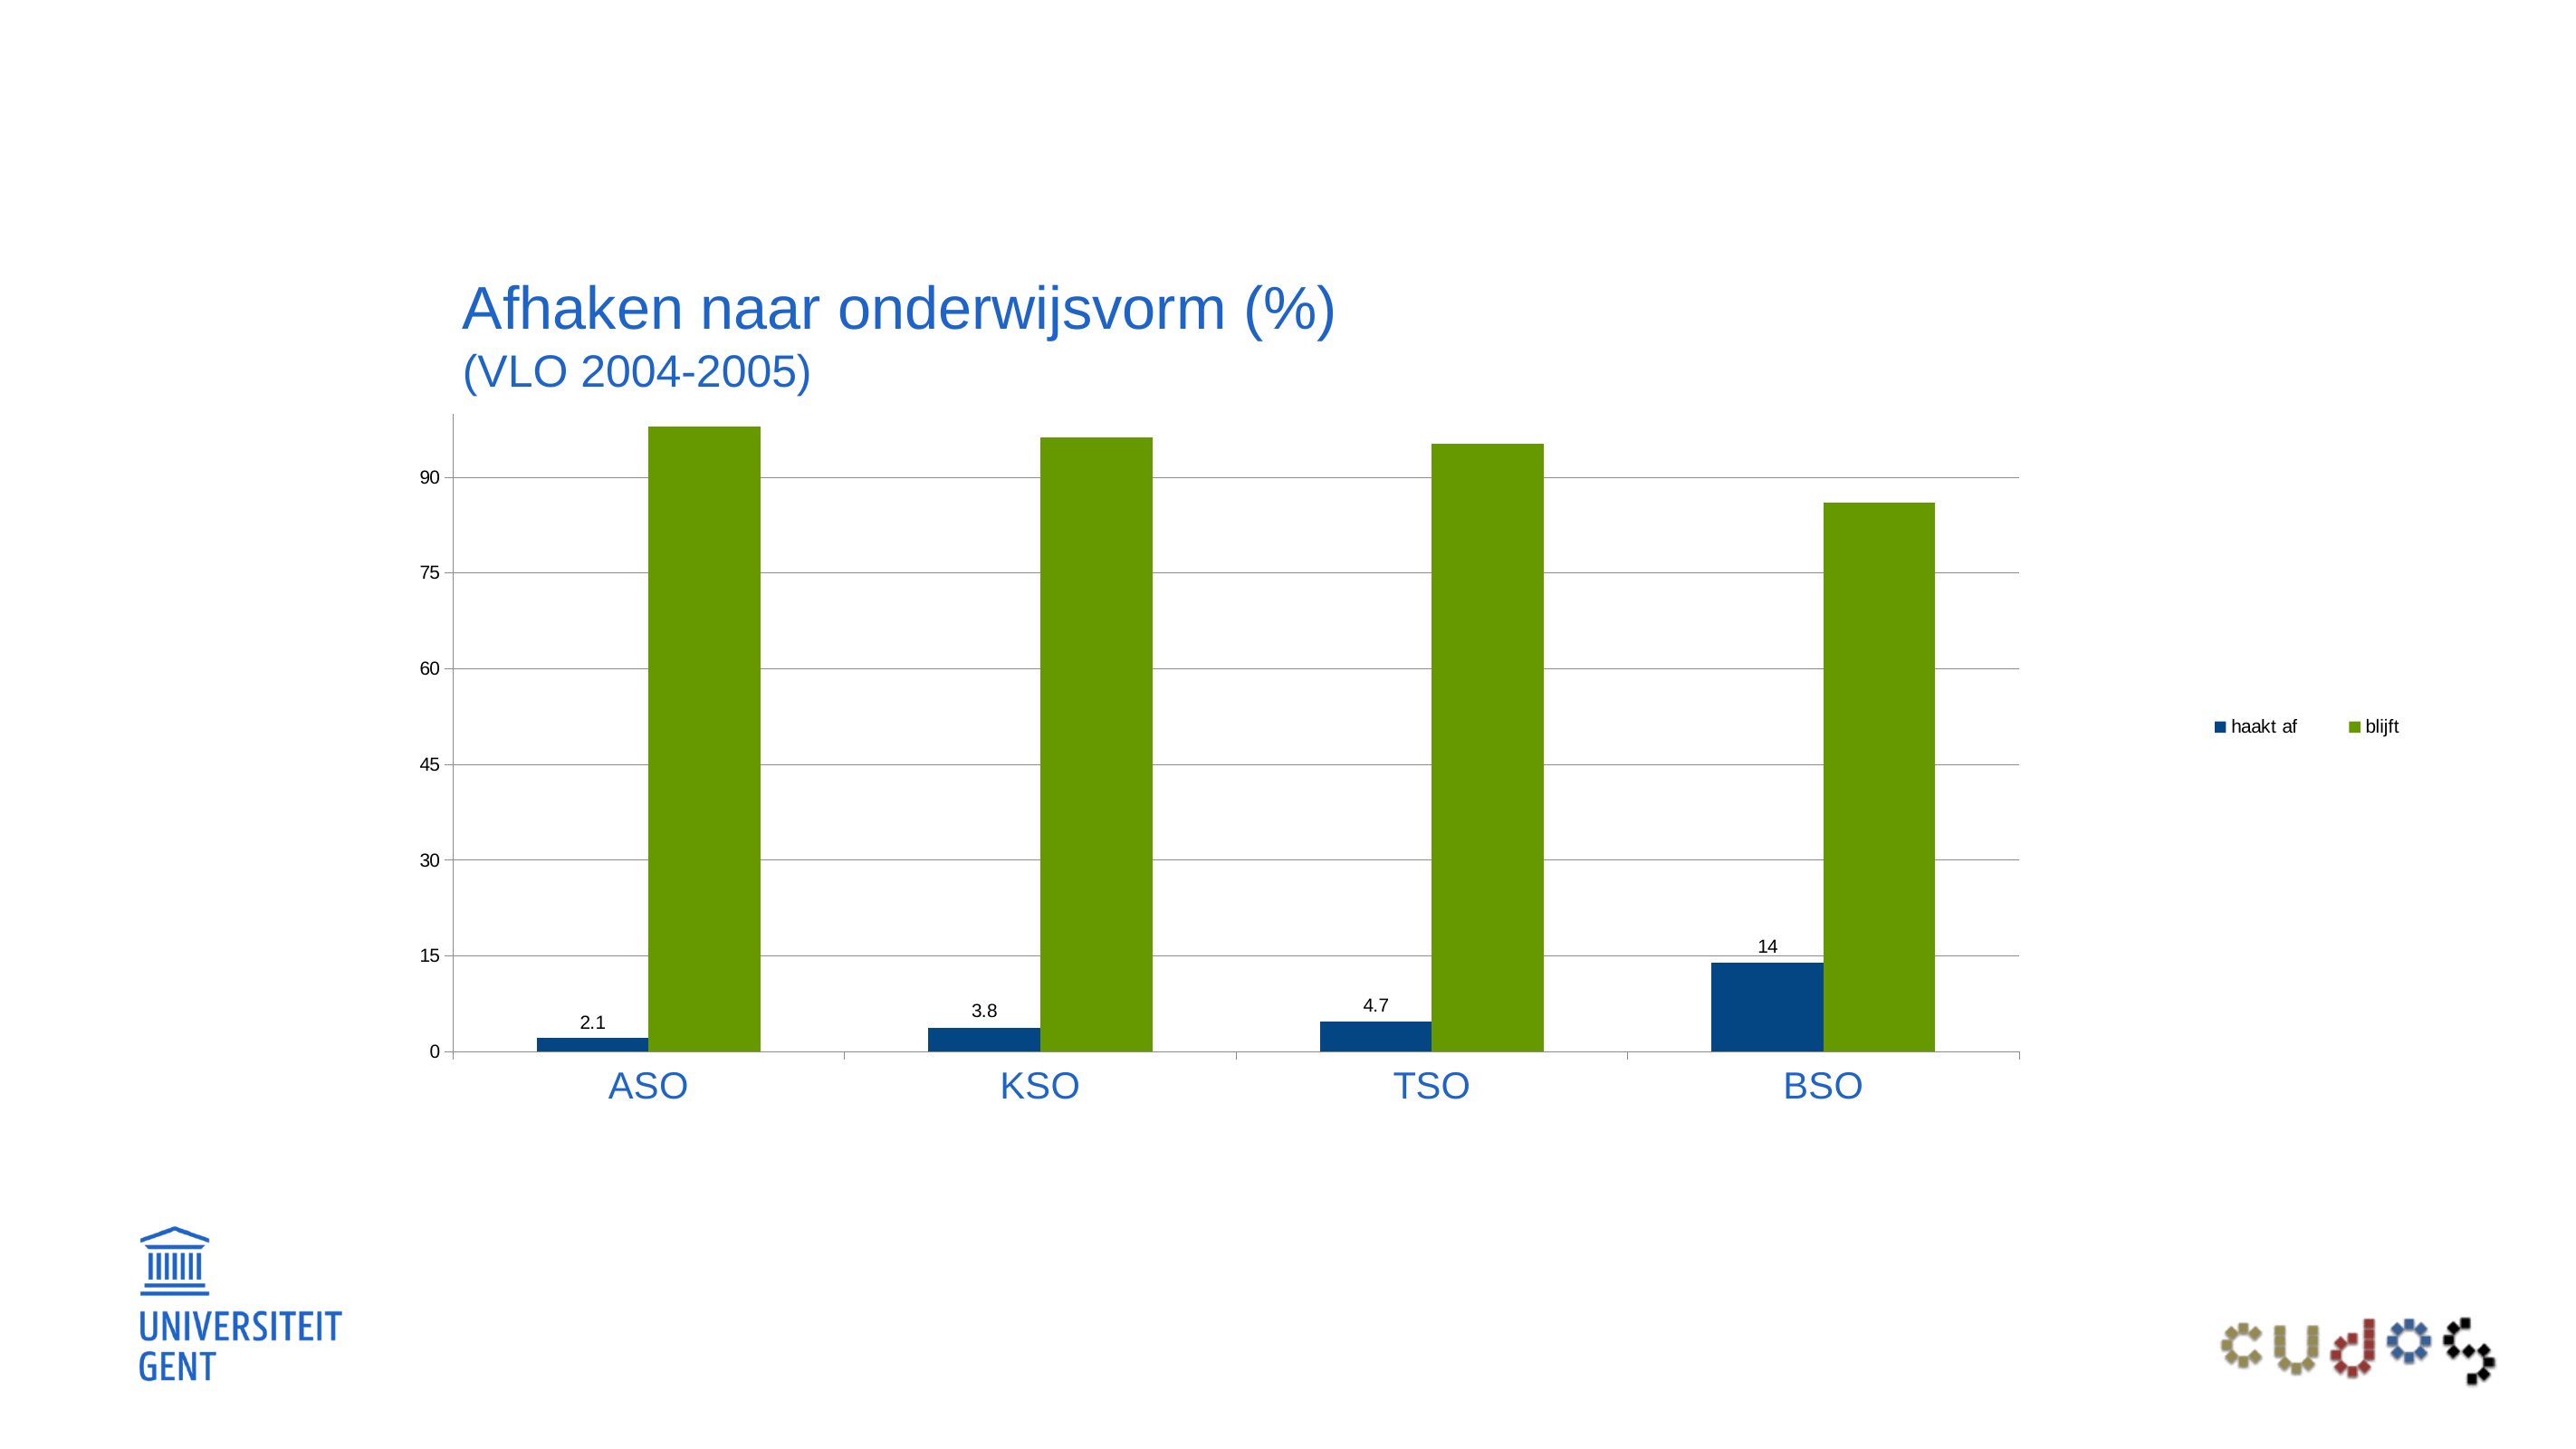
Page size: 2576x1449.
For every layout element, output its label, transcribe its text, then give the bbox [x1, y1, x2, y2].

picture [2214, 1313, 2503, 1388]
chart [267, 372, 2456, 1173]
picture [72, 1174, 415, 1449]
text_box Afhaken naar onderwijsvorm (%) (VLO 2004-2005) [449, 262, 1518, 372]
